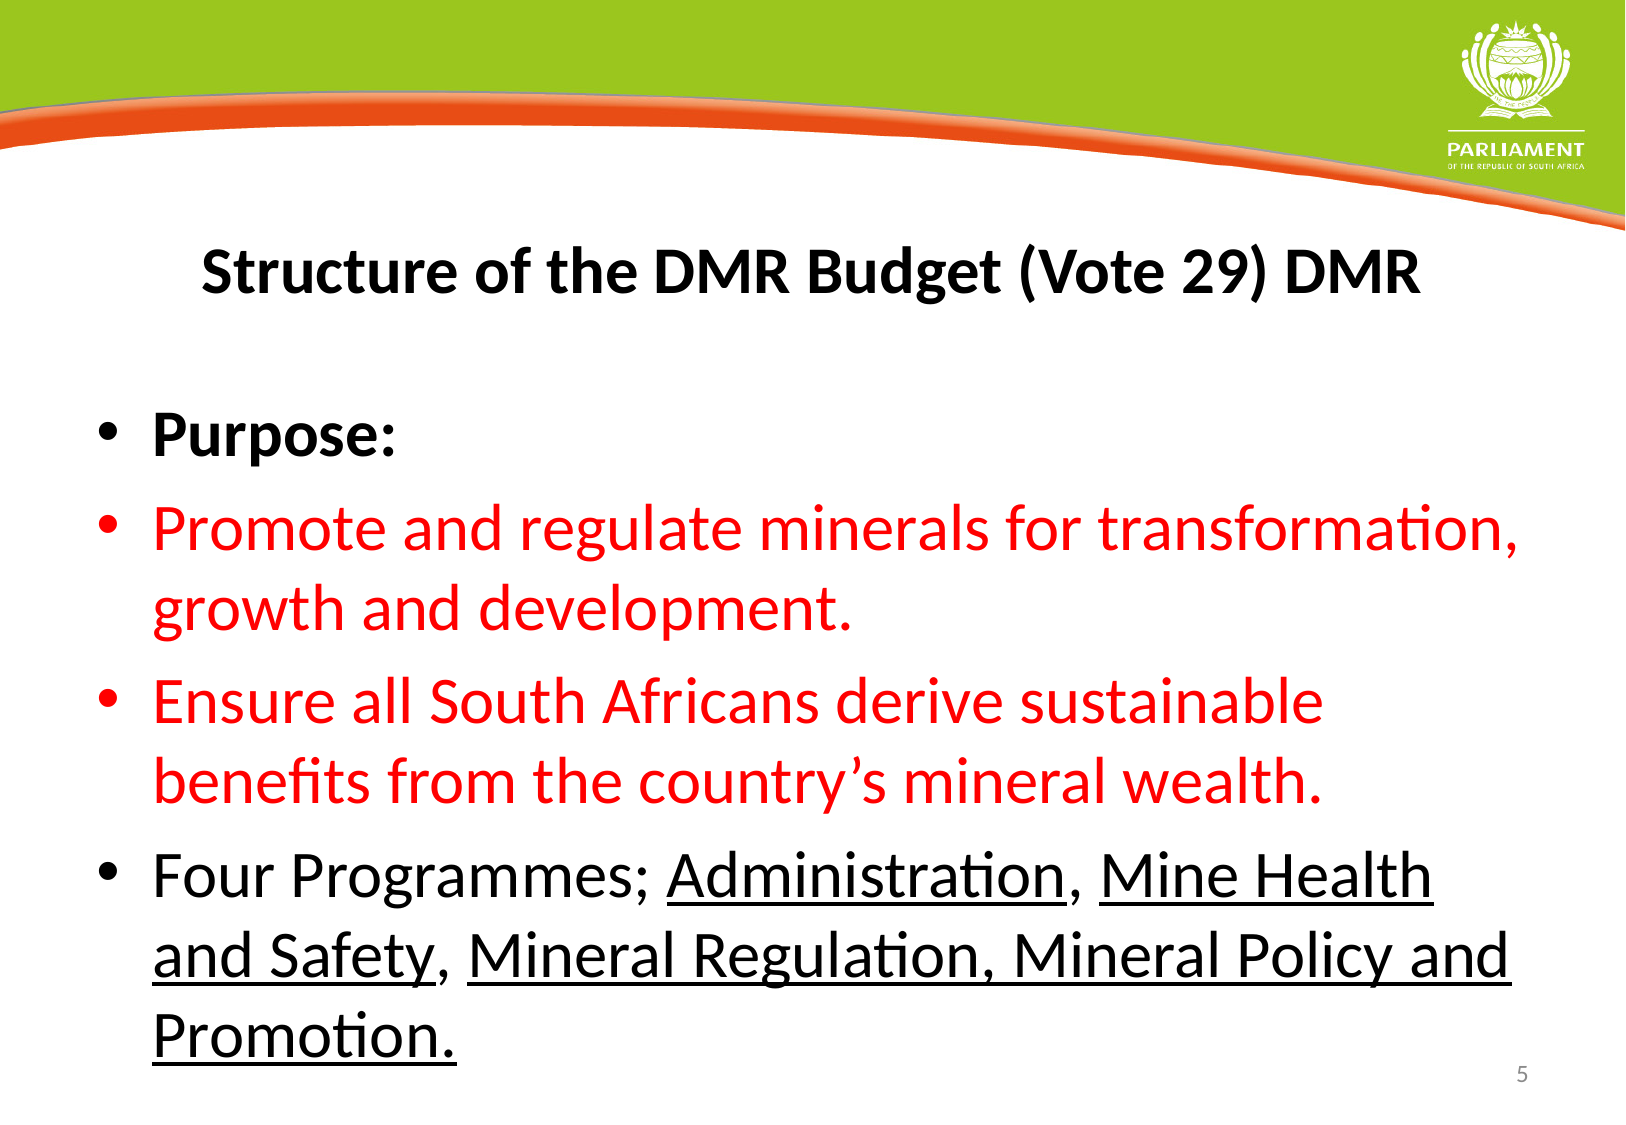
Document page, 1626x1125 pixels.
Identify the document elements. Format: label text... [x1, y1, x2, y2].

picture [0, 0, 1626, 1125]
list Purpose: Promote and regulate minerals for transformation, growth and development. Ensure all South Africans derive sustainable benefits from the country’s mineral wealth. Four Programmes; Administration, Mine Health and Safety, Mineral Regulation, Mineral Policy and Promotion. [81, 382, 1544, 1125]
title Structure of the DMR Budget (Vote 29) DMR [81, 172, 1544, 361]
slide_number 5 [1164, 1042, 1544, 1103]
